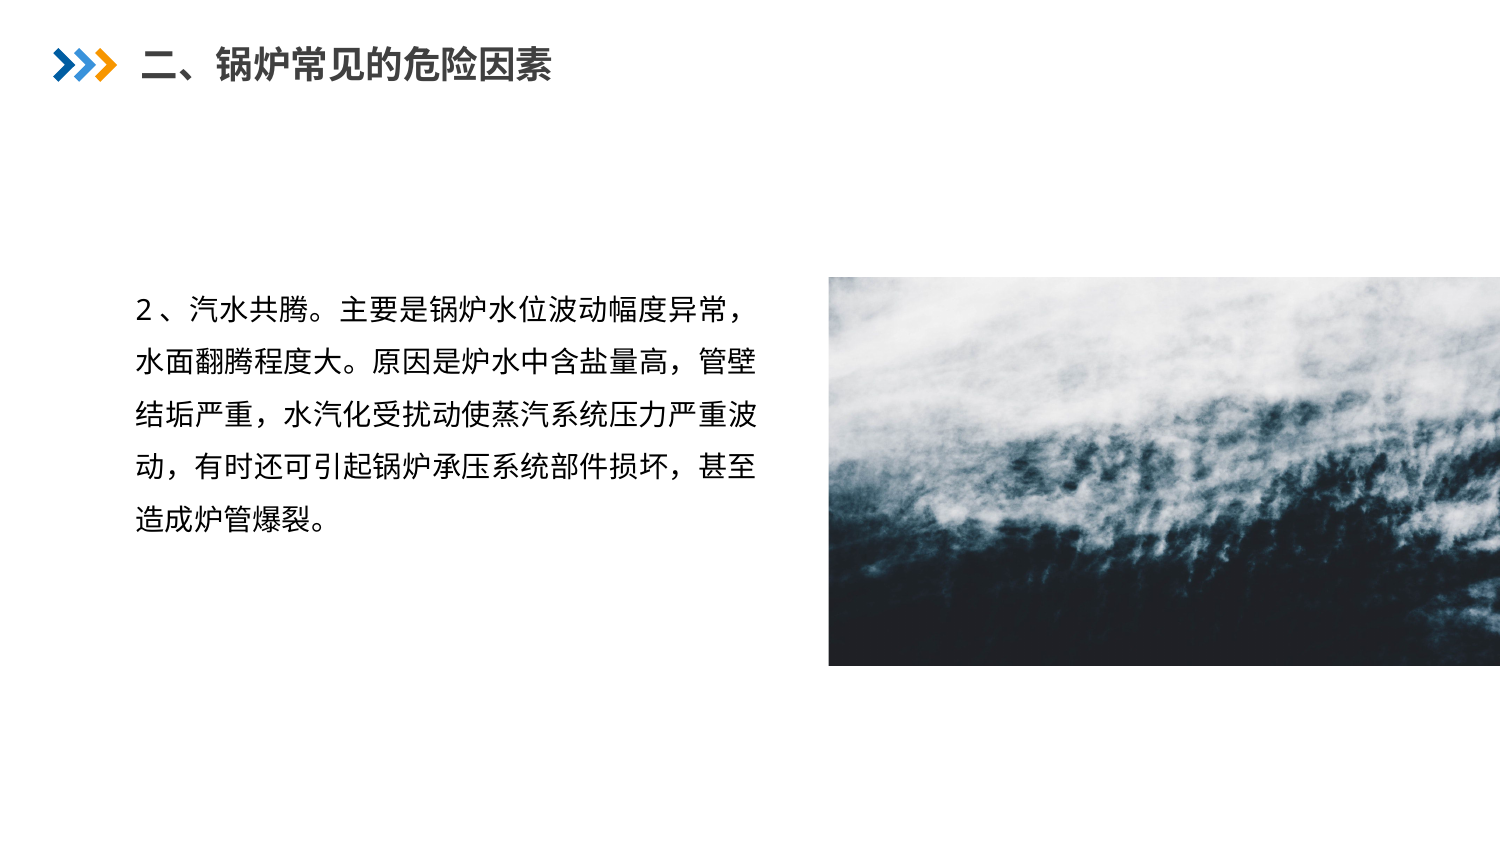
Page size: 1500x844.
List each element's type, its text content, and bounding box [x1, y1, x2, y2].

text_box 二、锅炉常见的危险因素 [140, 32, 607, 96]
text_box 2、汽水共腾。主要是锅炉水位波动幅度异常，水面翻腾程度大。原因是炉水中含盐量高，管壁结垢严重，水汽化受扰动使蒸汽系统压力严重波动，有时还可引起锅炉承压系统部件损坏，甚至造成炉管爆裂。 [120, 266, 772, 544]
text_box [827, 276, 1500, 668]
